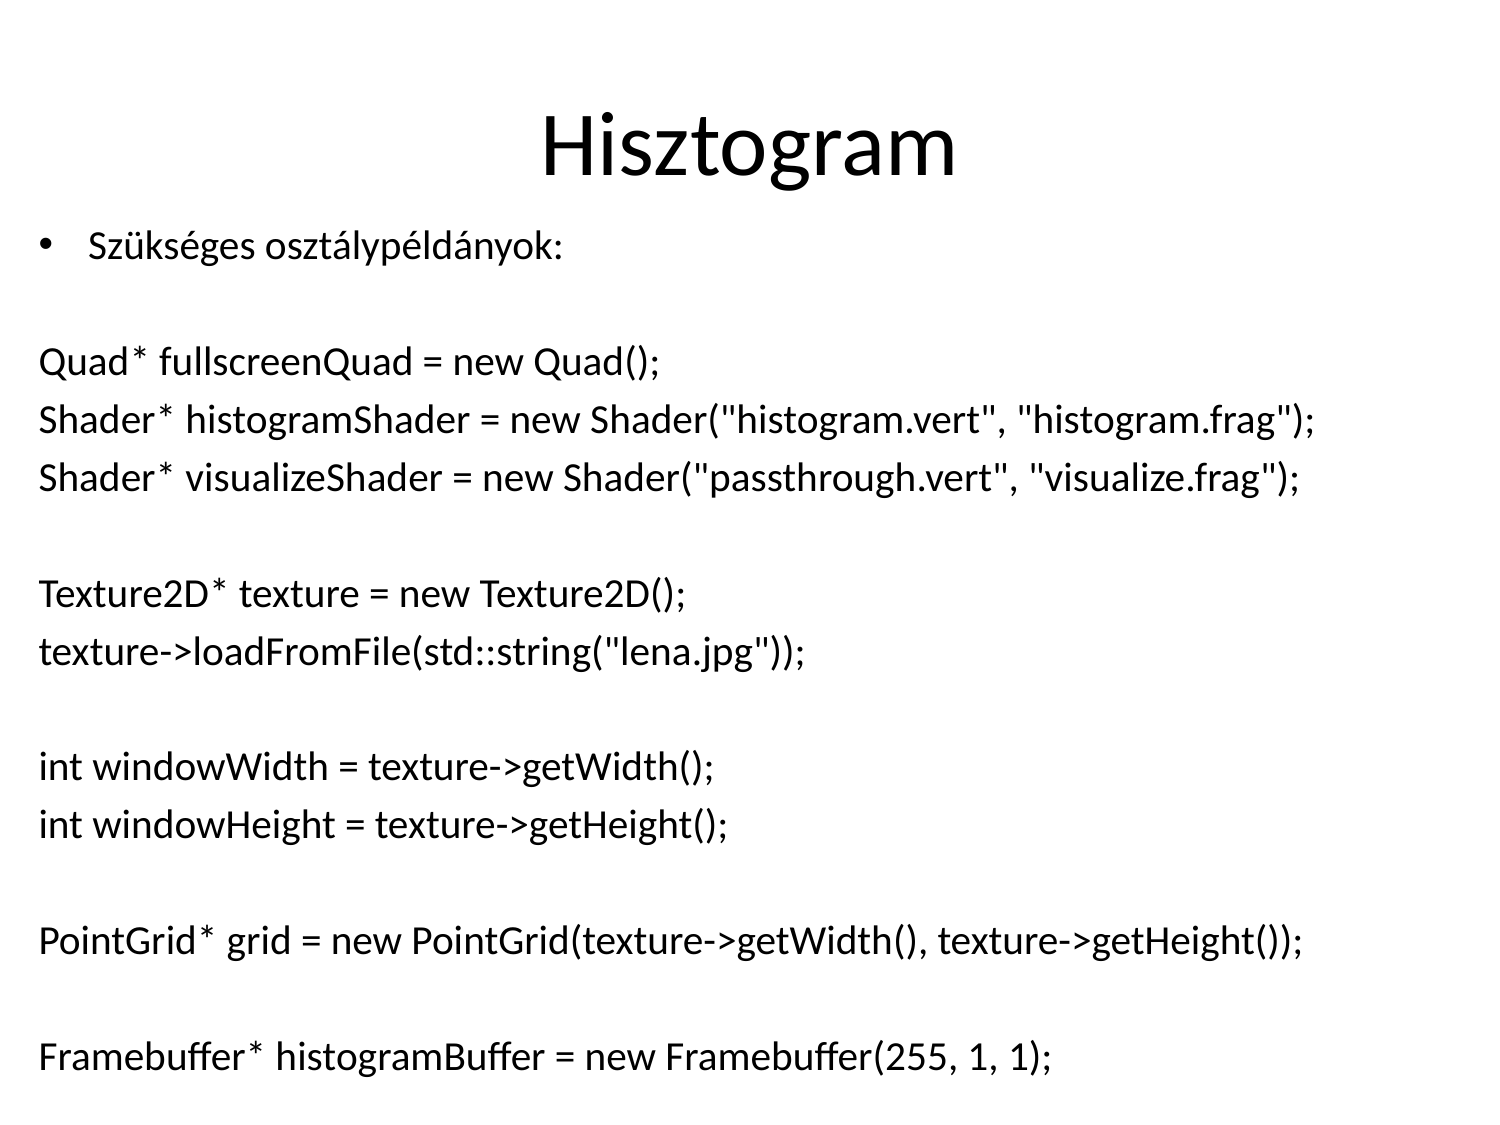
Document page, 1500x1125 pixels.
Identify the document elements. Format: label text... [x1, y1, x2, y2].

list Szükséges osztálypéldányok: Quad* fullscreenQuad = new Quad(); Shader* histogramShader = new Shader("histogram.vert", "histogram.frag"); Shader* visualizeShader = new Shader("passthrough.vert", "visualize.frag"); Texture2D* texture = new Texture2D(); texture->loadFromFile(std::string("lena.jpg")); int windowWidth = texture->getWidth(); int windowHeight = texture->getHeight(); PointGrid* grid = new PointGrid(texture->getWidth(), texture->getHeight()); Framebuffer* histogramBuffer = new Framebuffer(255, 1, 1); [23, 210, 1477, 1102]
title Hisztogram [75, 45, 1425, 210]
